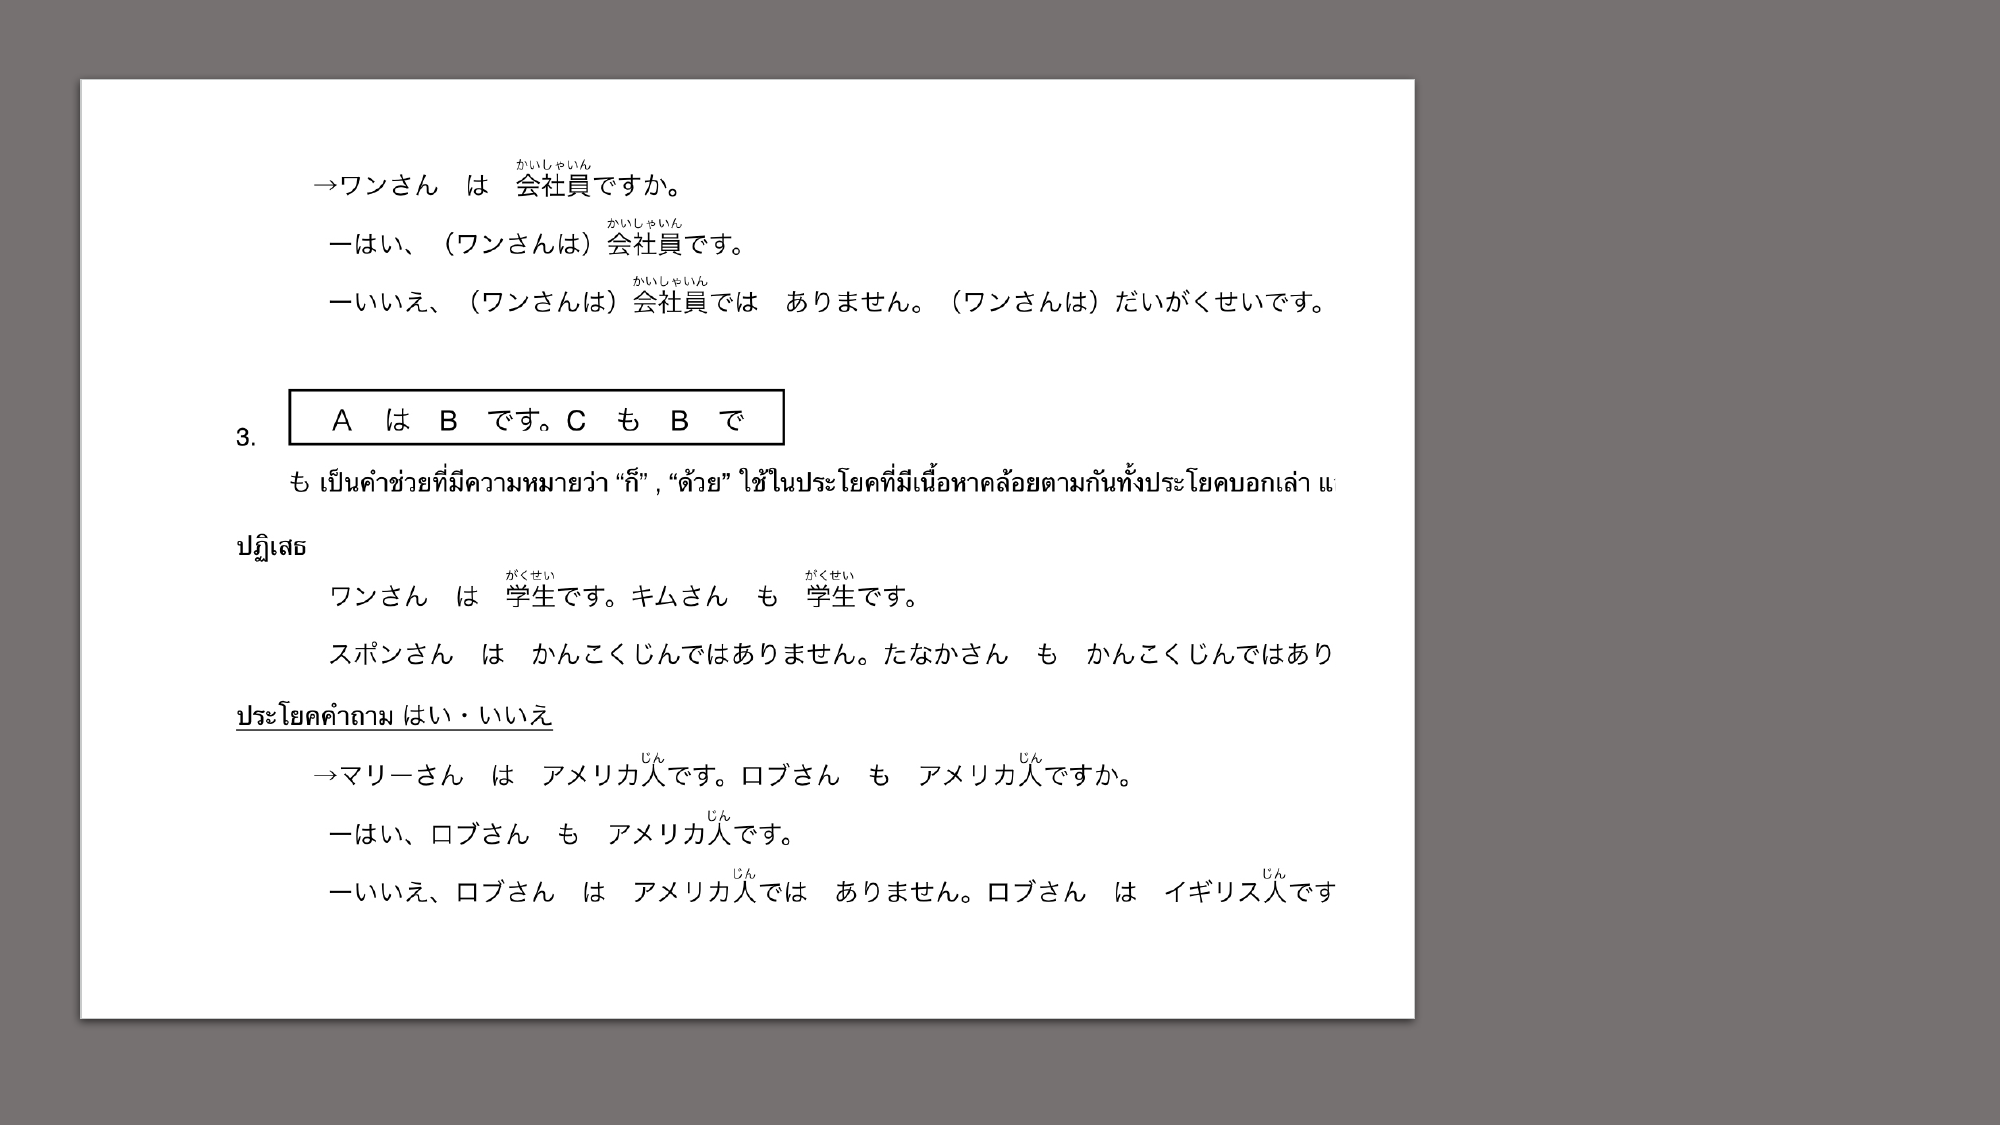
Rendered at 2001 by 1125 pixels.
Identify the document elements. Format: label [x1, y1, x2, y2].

list [160, 154, 1336, 944]
text_box [0, 0, 2000, 1125]
text_box [80, 78, 1415, 1019]
